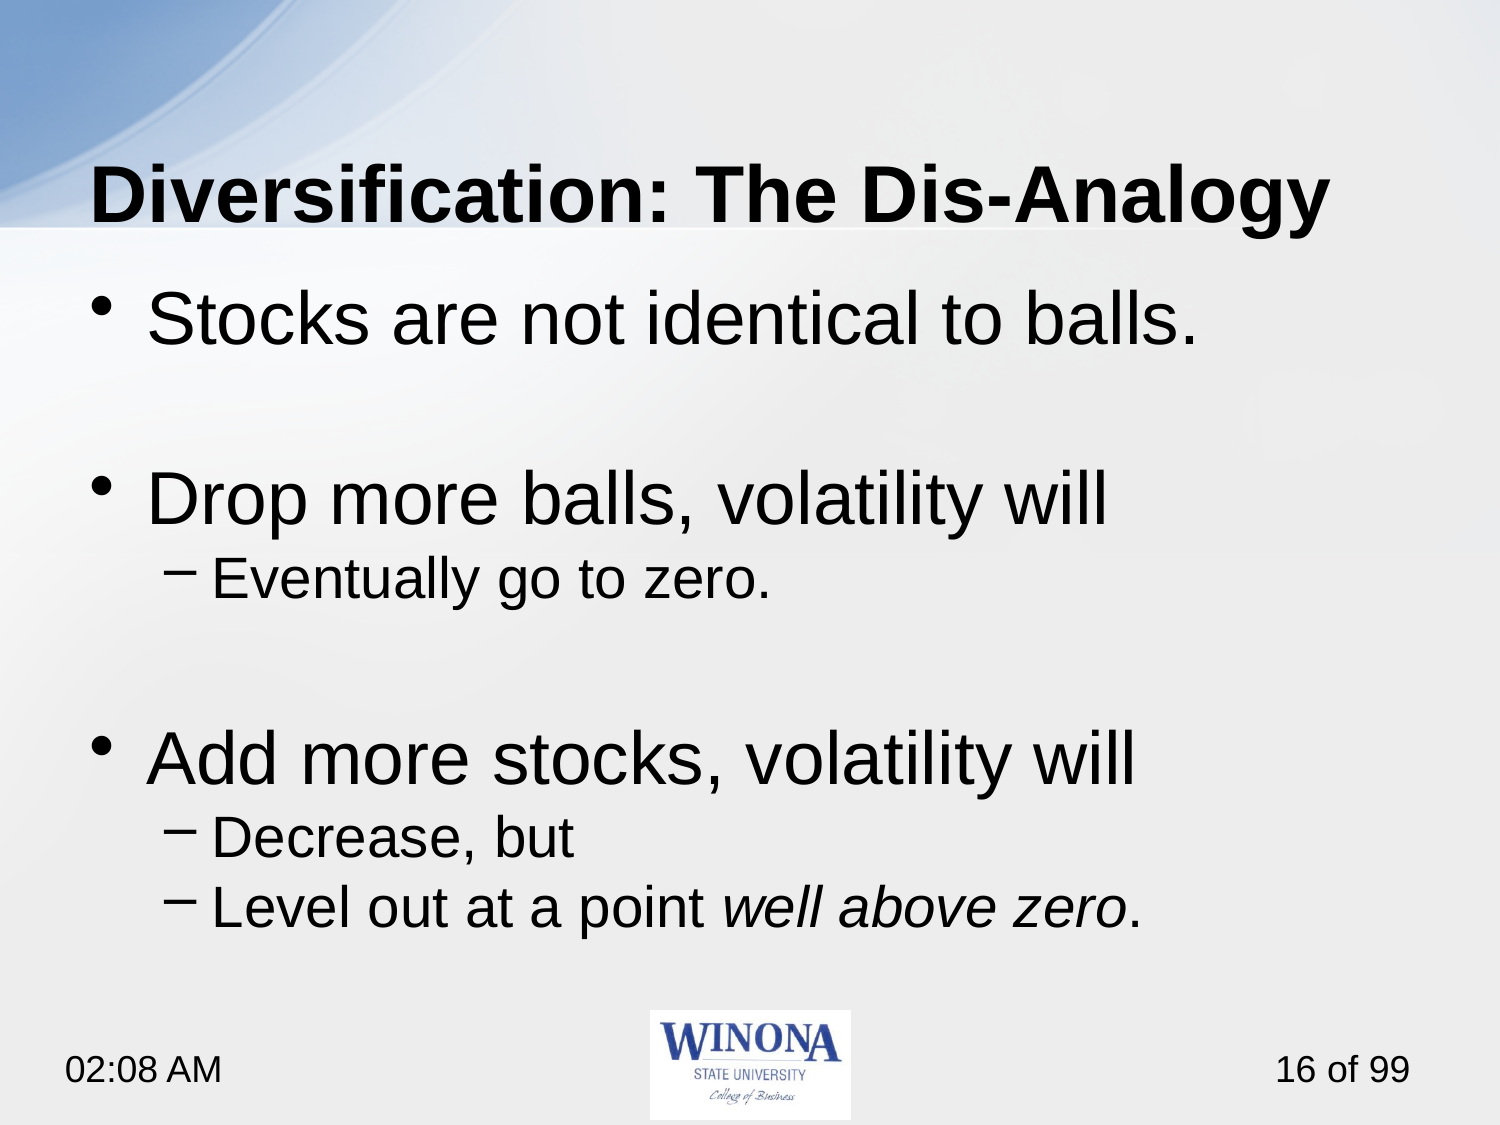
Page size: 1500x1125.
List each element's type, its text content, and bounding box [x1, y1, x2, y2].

list Stocks are not identical to balls. Drop more balls, volatility will Eventually go to zero. Add more stocks, volatility will Decrease, but Level out at a point well above zero. [75, 262, 1426, 1005]
picture [0, 5, 1500, 1125]
title Diversification: The Dis-Analogy [75, 58, 1425, 247]
